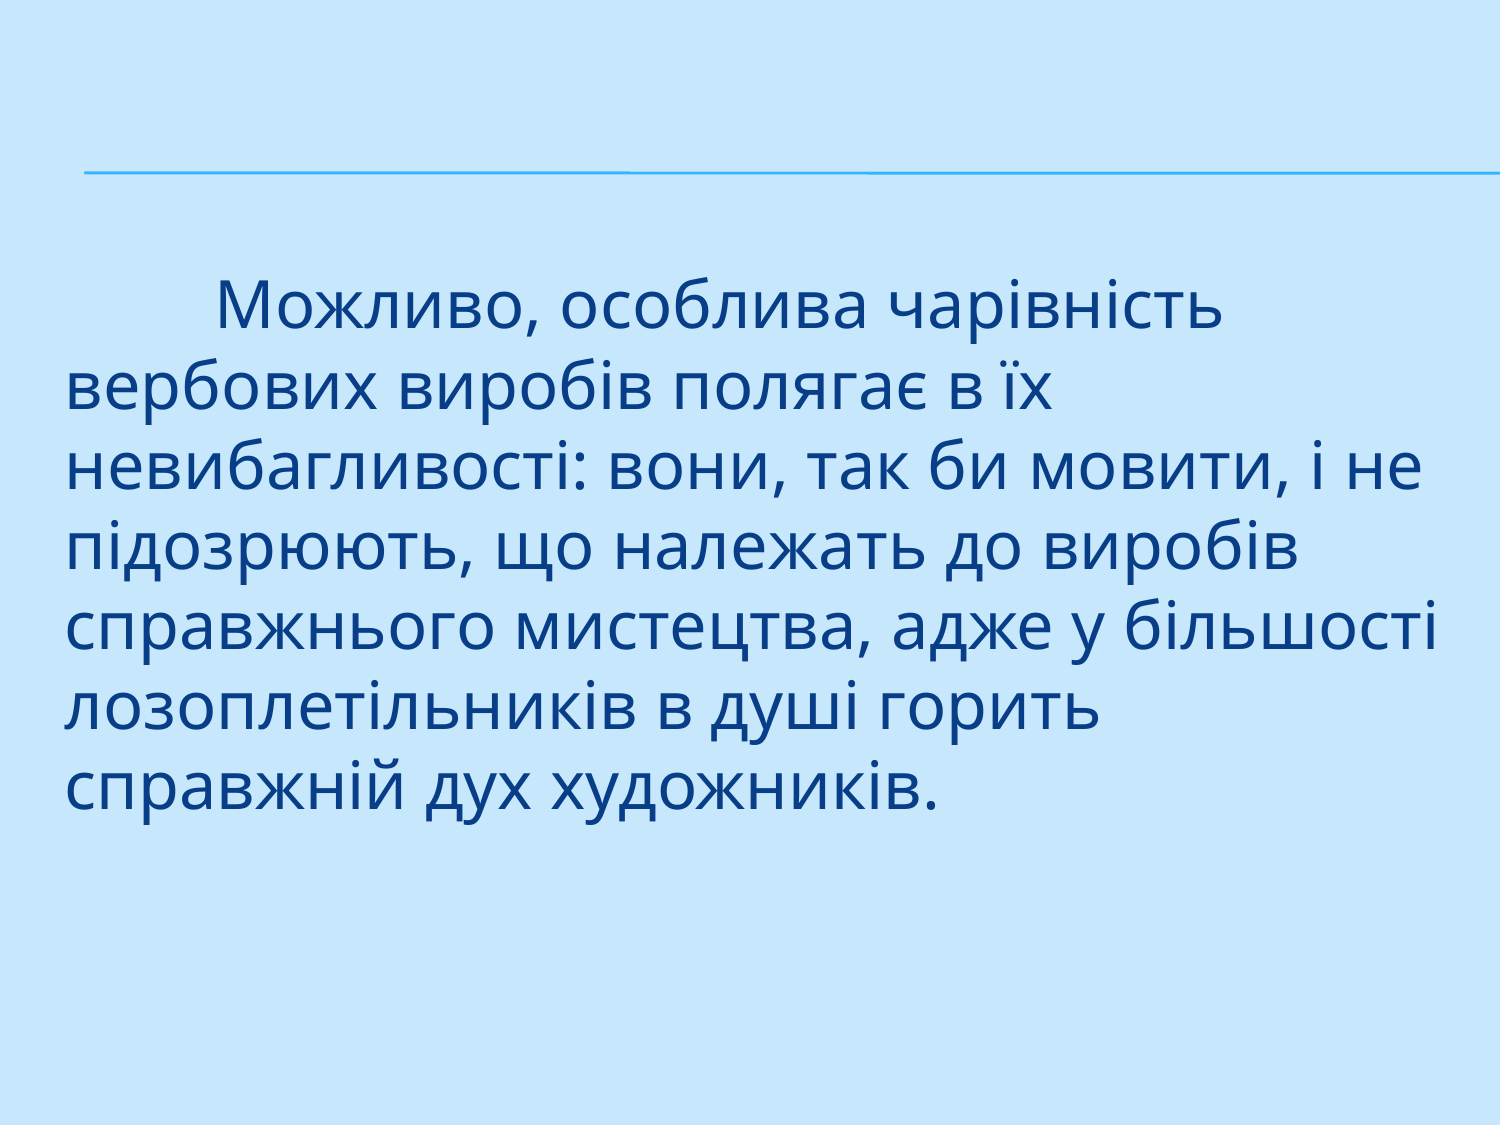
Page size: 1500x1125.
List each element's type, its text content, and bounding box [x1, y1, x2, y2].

list Можливо, особлива чарівність вербових виробів полягає в їх невибагливості: вони, так би мовити, і не підозрюють, що нале­жать до виробів справжнього мистецтва, адже у більшості лозоплетільників в душі горить справжній дух художників. [50, 254, 1475, 998]
